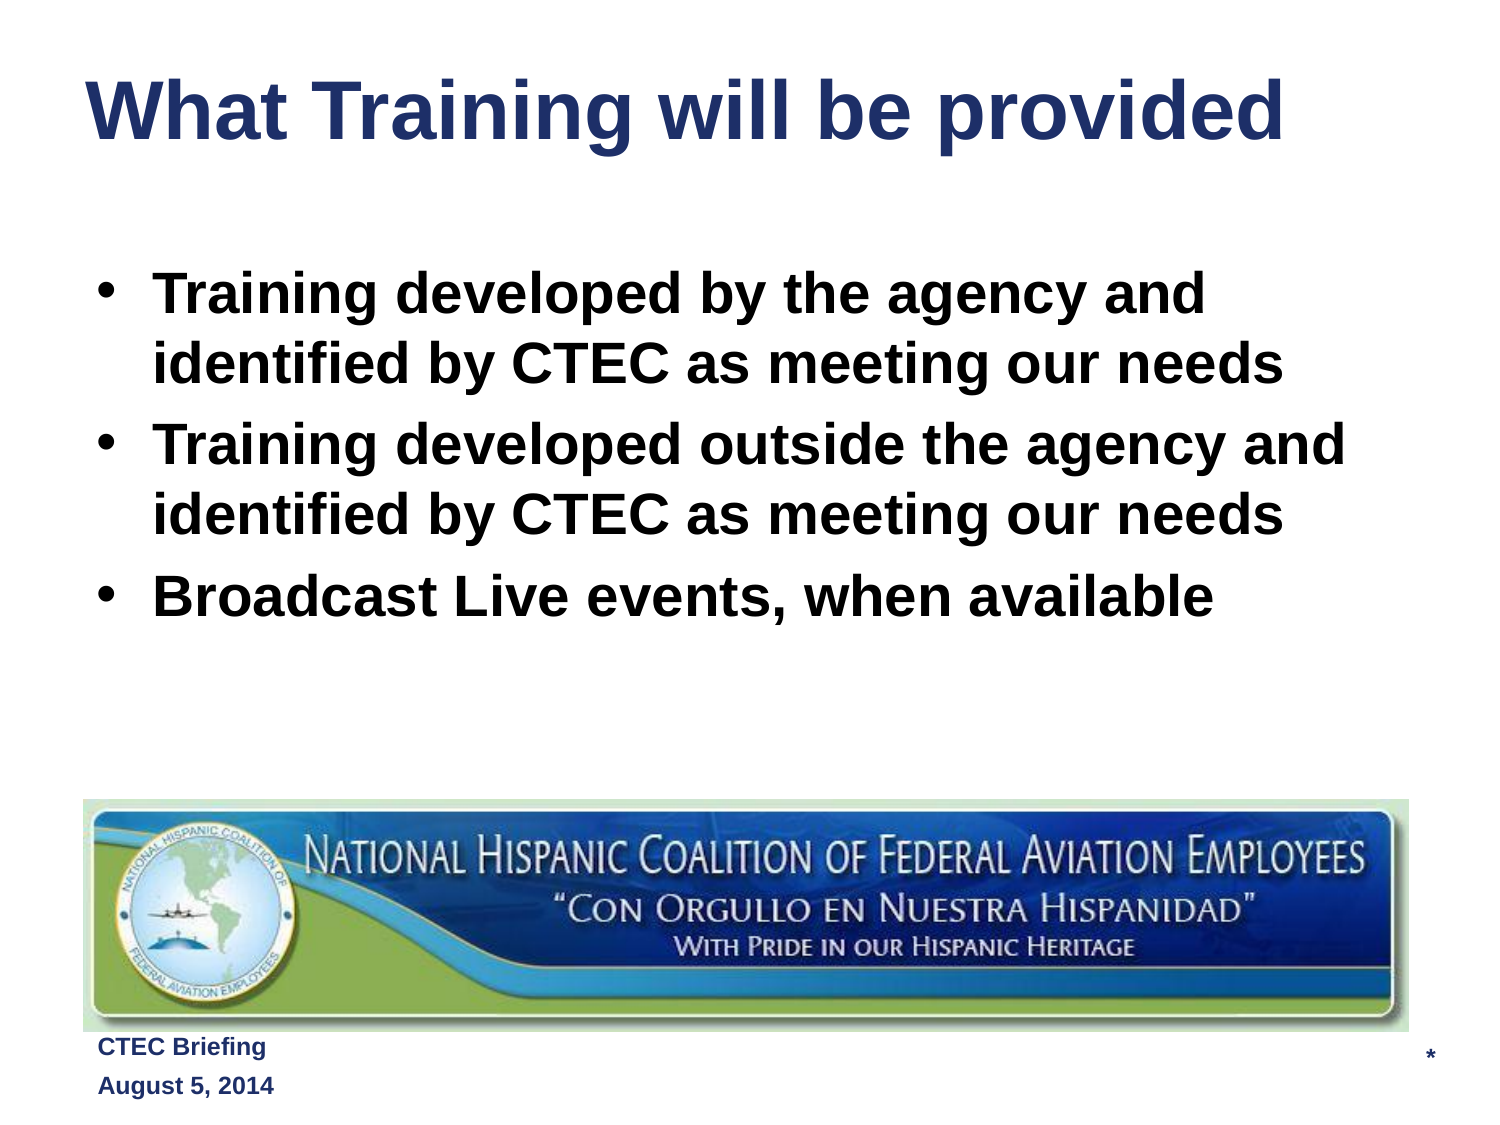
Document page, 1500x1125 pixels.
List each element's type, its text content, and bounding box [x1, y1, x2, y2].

list Training developed by the agency and identified by CTEC as meeting our needs Training developed outside the agency and identified by CTEC as meeting our needs Broadcast Live events, when available [81, 247, 1402, 968]
picture [83, 799, 1409, 1032]
title What Training will be provided [70, 56, 1461, 157]
